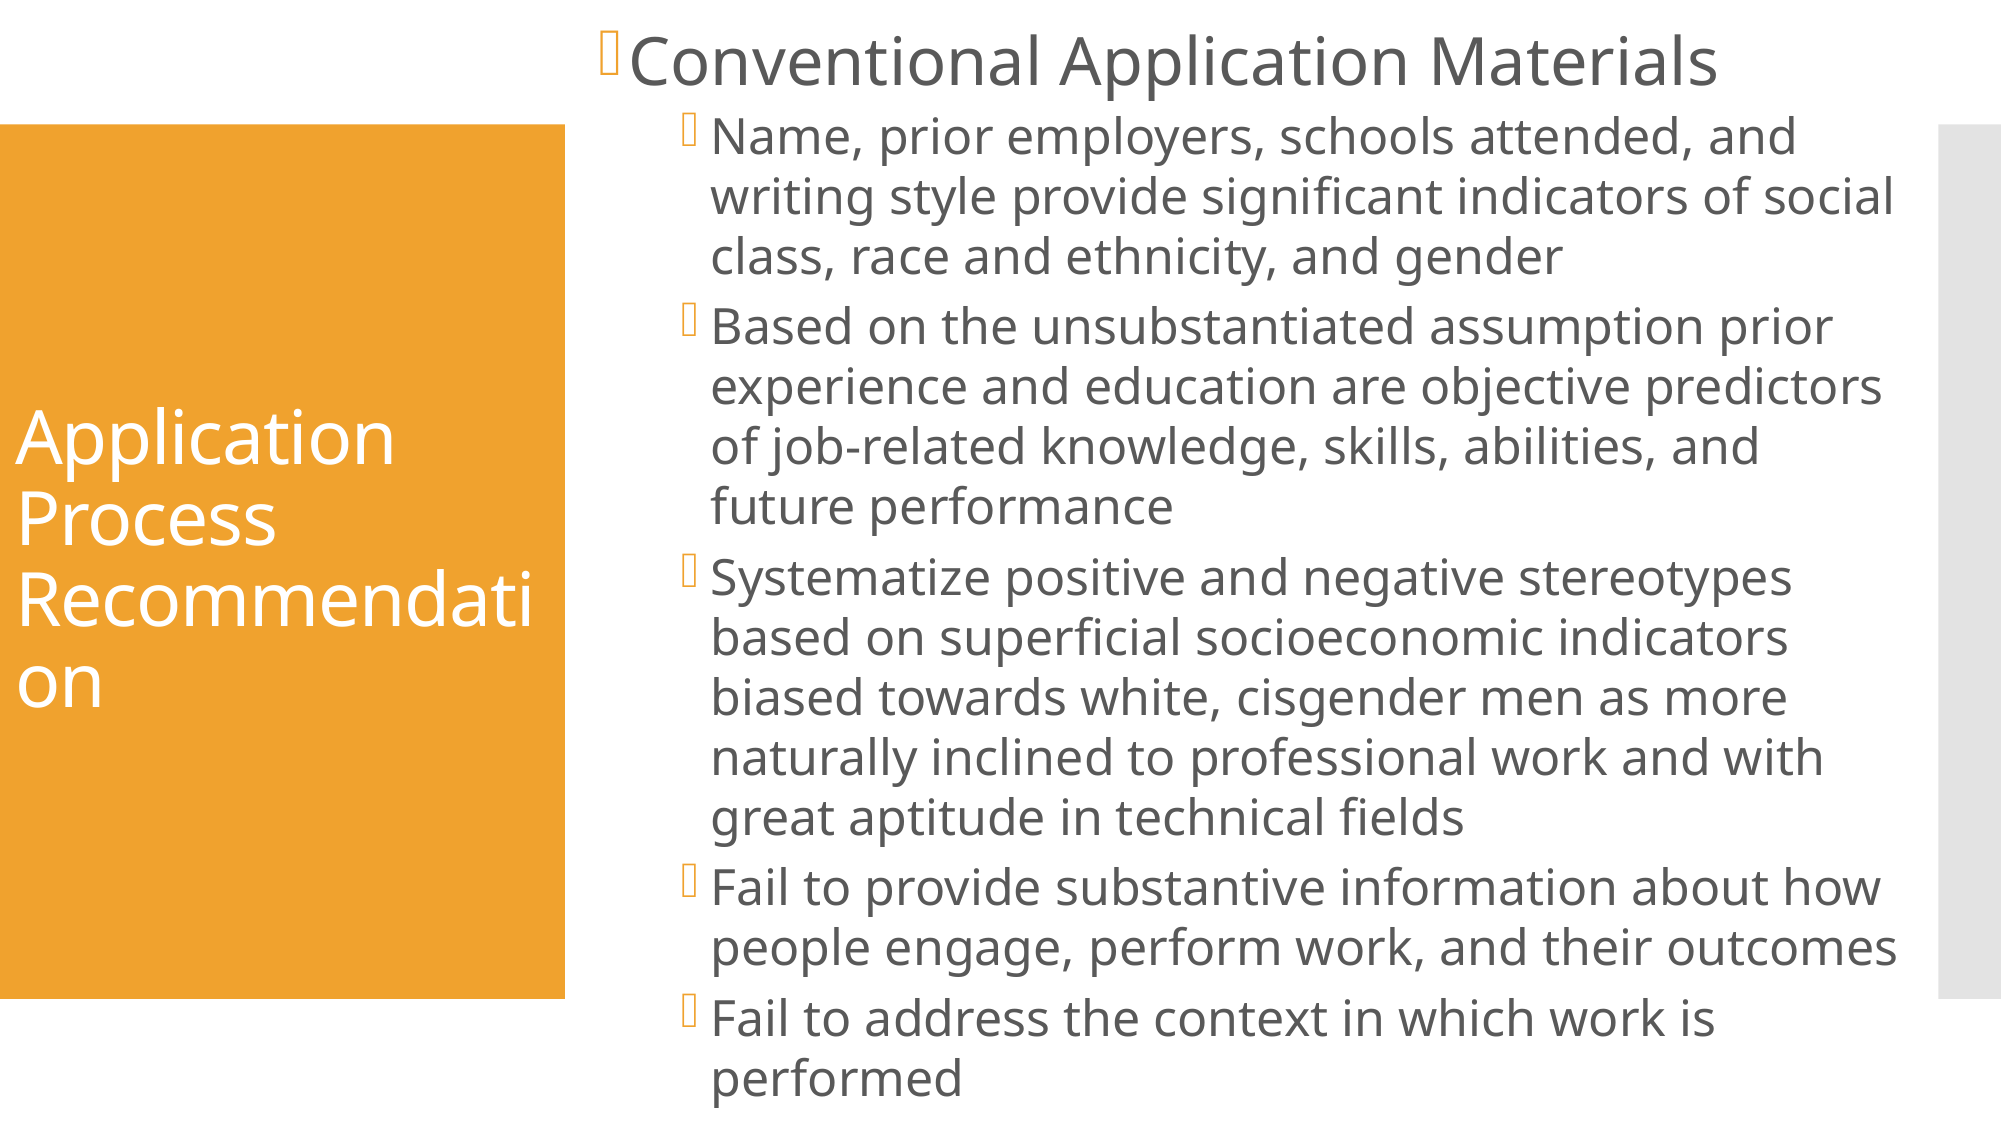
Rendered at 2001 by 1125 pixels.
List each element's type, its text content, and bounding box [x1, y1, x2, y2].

title Application Process Recommendation [0, 184, 583, 940]
list Conventional Application Materials Name, prior employers, schools attended, and writing style provide significant indicators of social class, race and ethnicity, and gender Based on the unsubstantiated assumption prior experience and education are objective predictors of job-related knowledge, skills, abilities, and future performance Systematize positive and negative stereotypes based on superficial socioeconomic indicators biased towards white, cisgender men as more naturally inclined to professional work and with great aptitude in technical fields Fail to provide substantive information about how people engage, perform work, and their outcomes Fail to address the context in which work is performed [583, 0, 1925, 1125]
